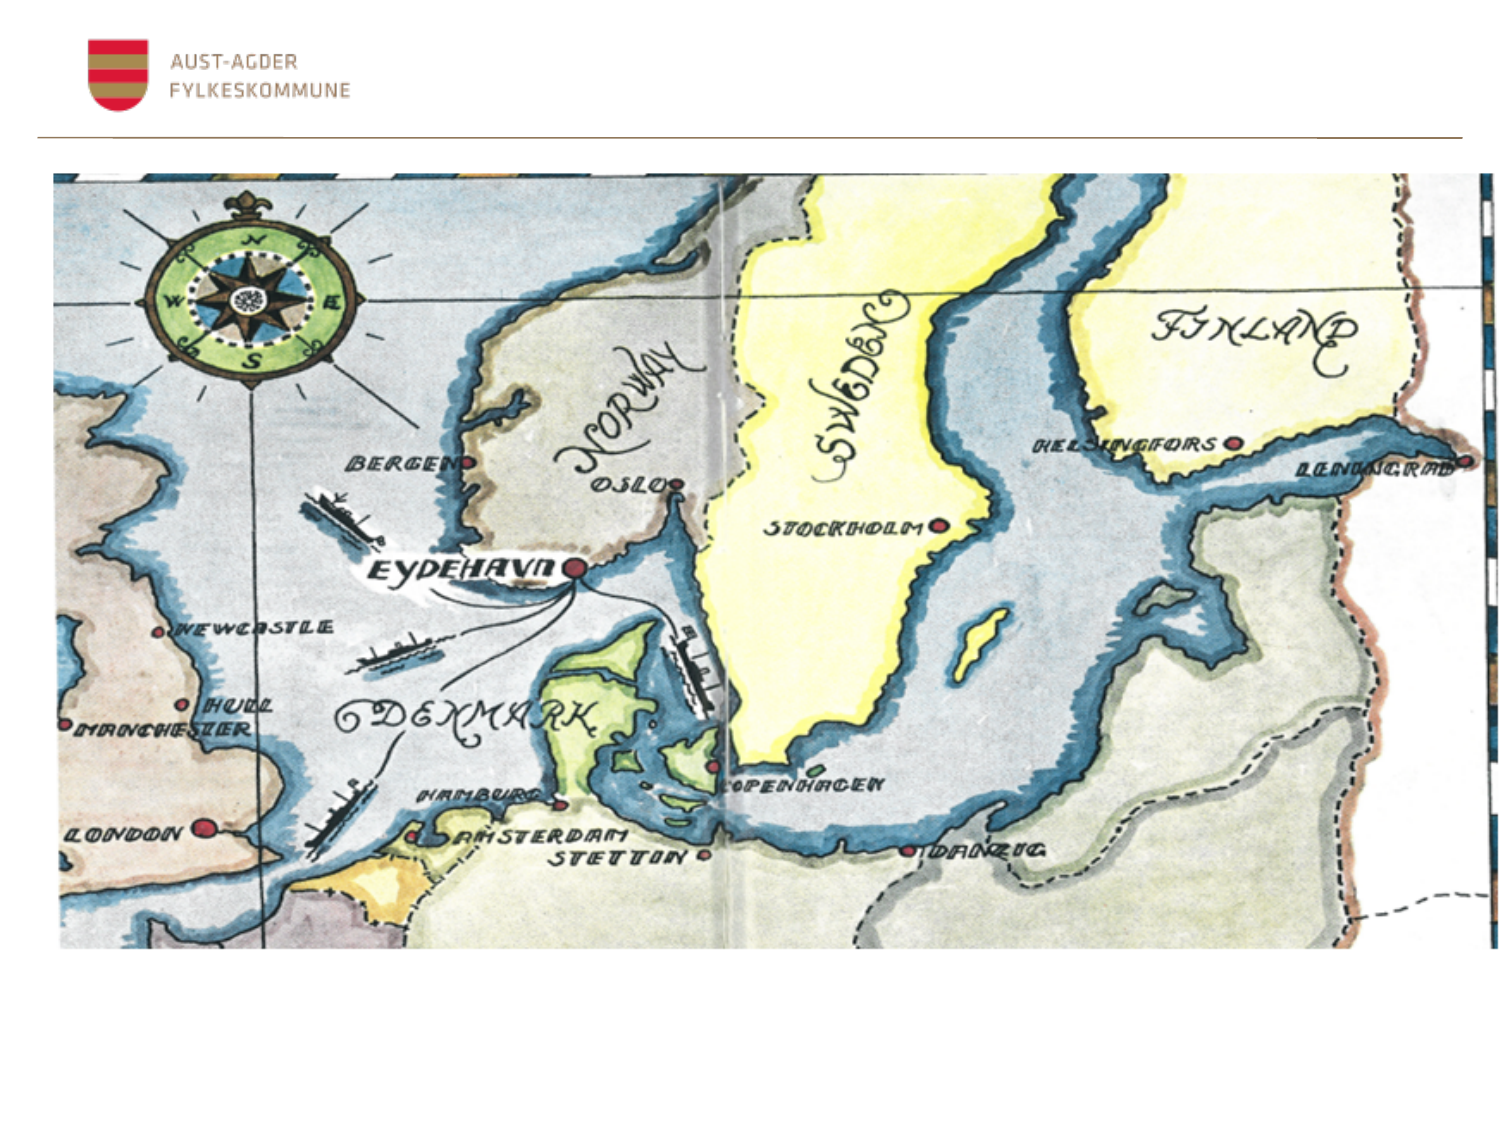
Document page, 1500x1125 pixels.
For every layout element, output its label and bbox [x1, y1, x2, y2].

picture [51, 172, 1500, 951]
picture [75, 24, 362, 121]
